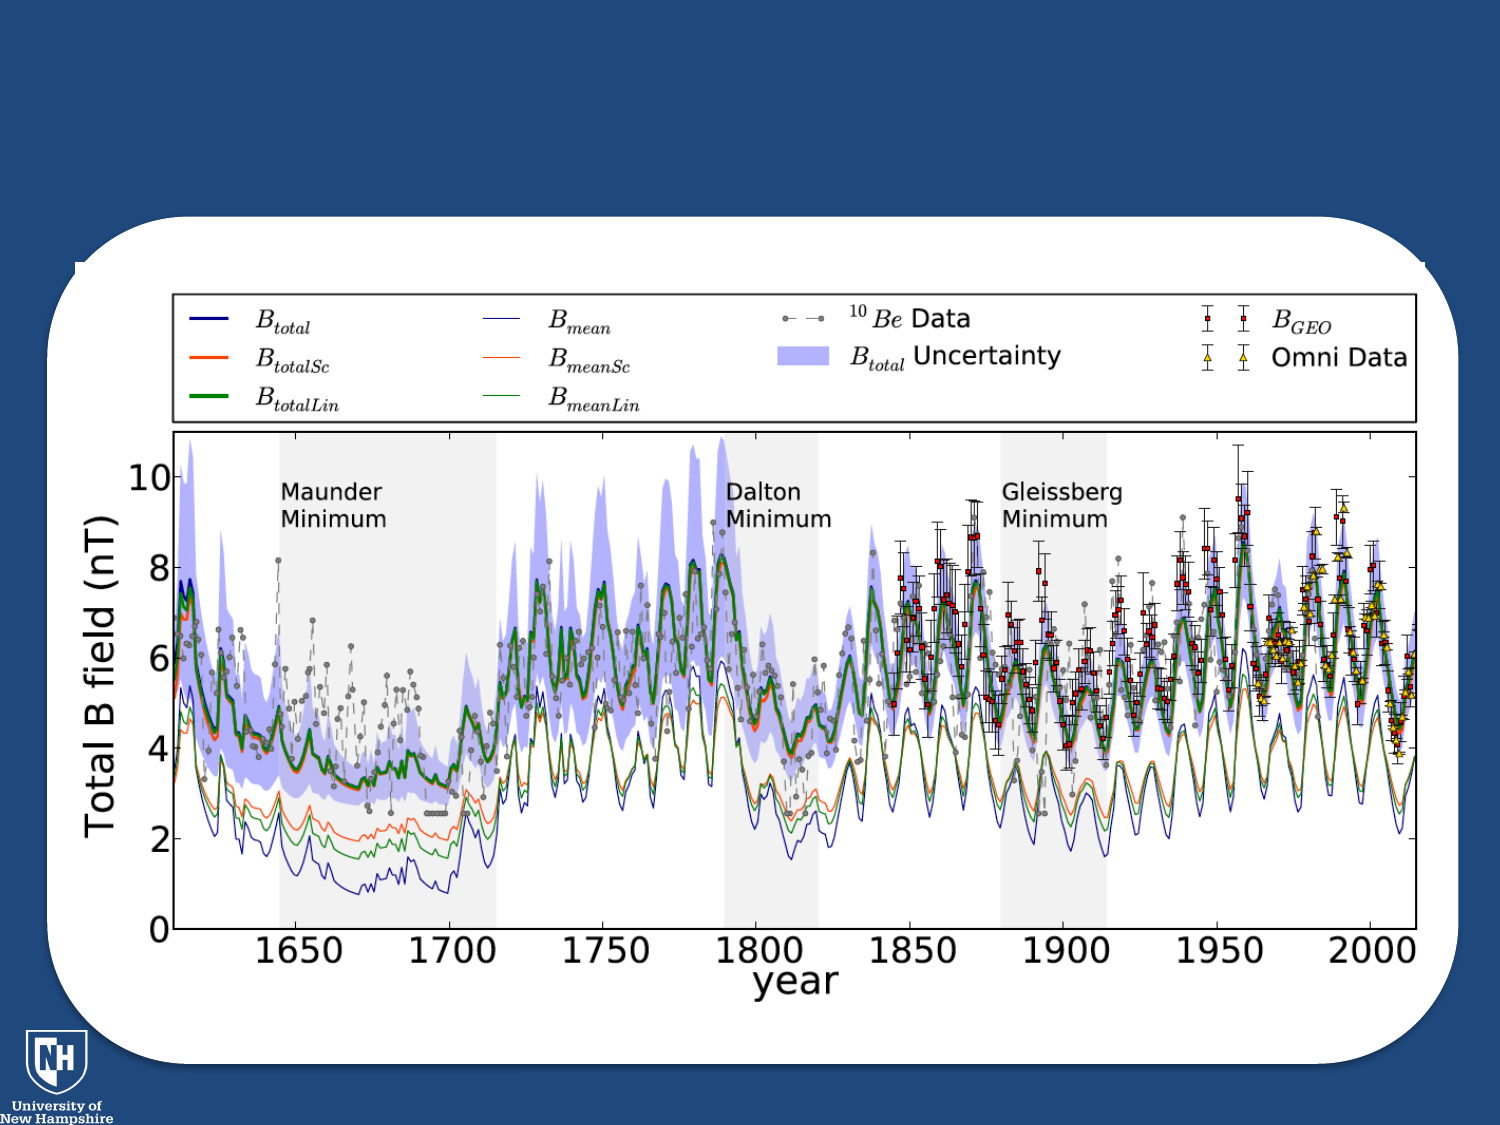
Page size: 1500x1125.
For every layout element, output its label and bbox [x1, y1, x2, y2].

picture [0, 1030, 113, 1125]
list [74, 262, 1426, 1006]
